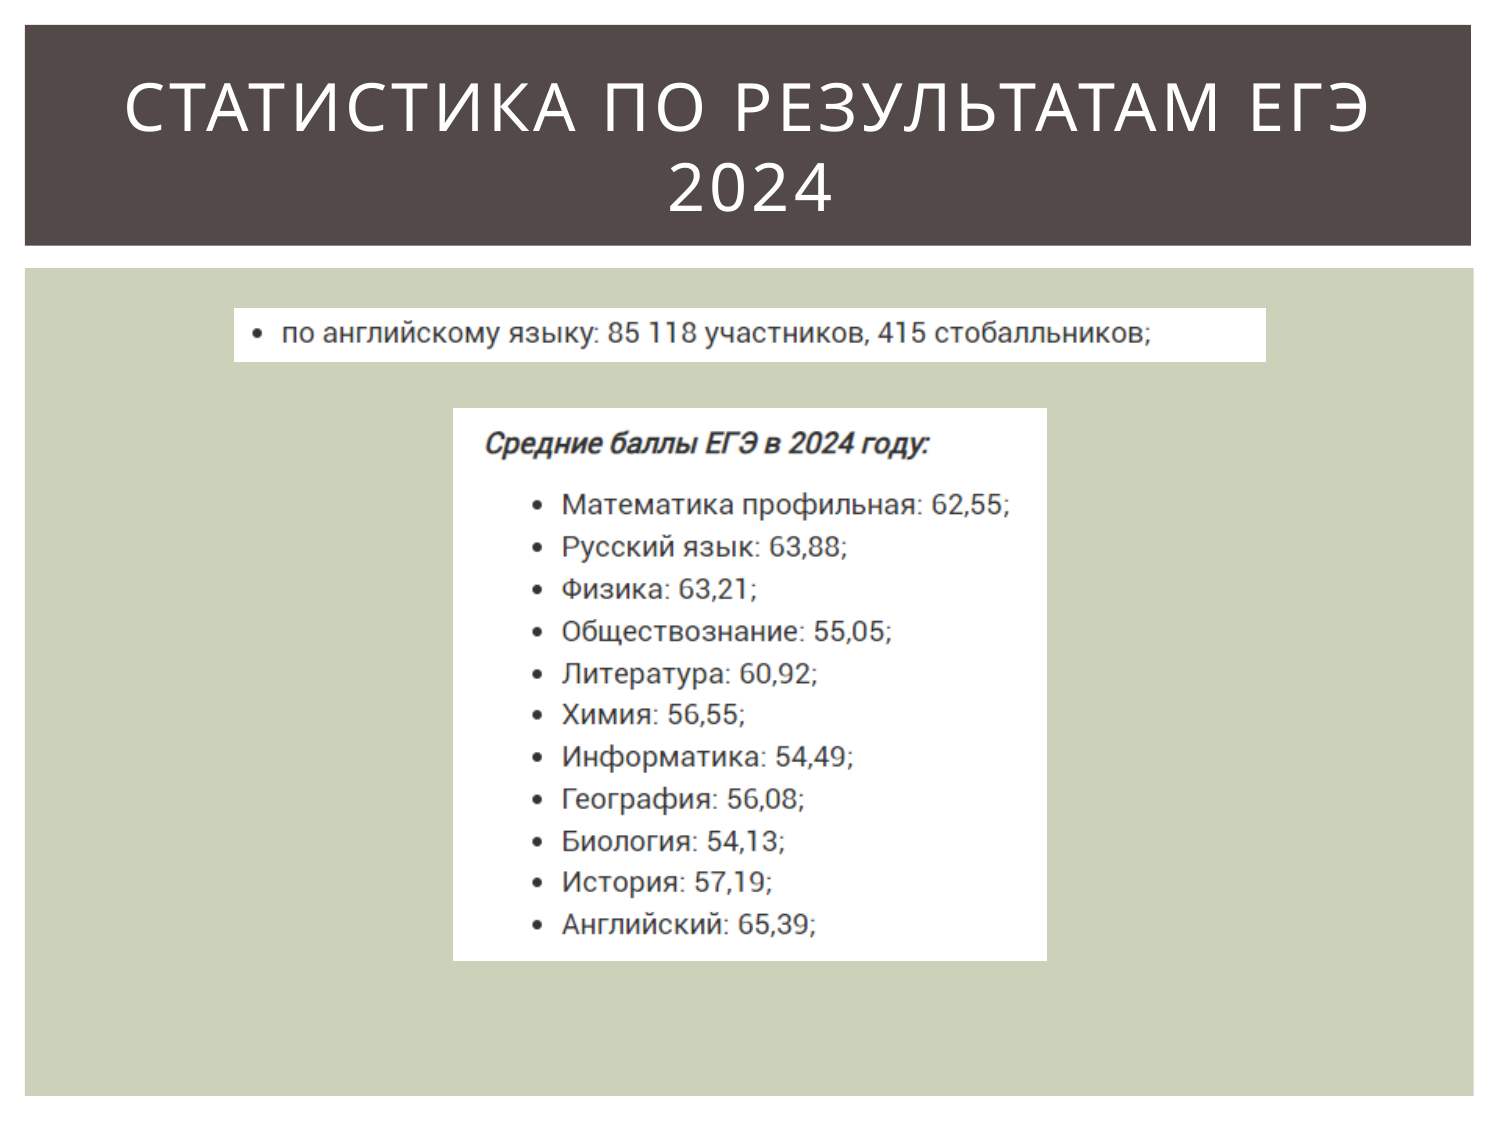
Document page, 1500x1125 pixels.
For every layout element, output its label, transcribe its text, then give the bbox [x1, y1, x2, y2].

picture [452, 408, 1048, 961]
picture [234, 308, 1266, 362]
title Статистика по результатам ЕГЭ 2024 [62, 58, 1438, 232]
